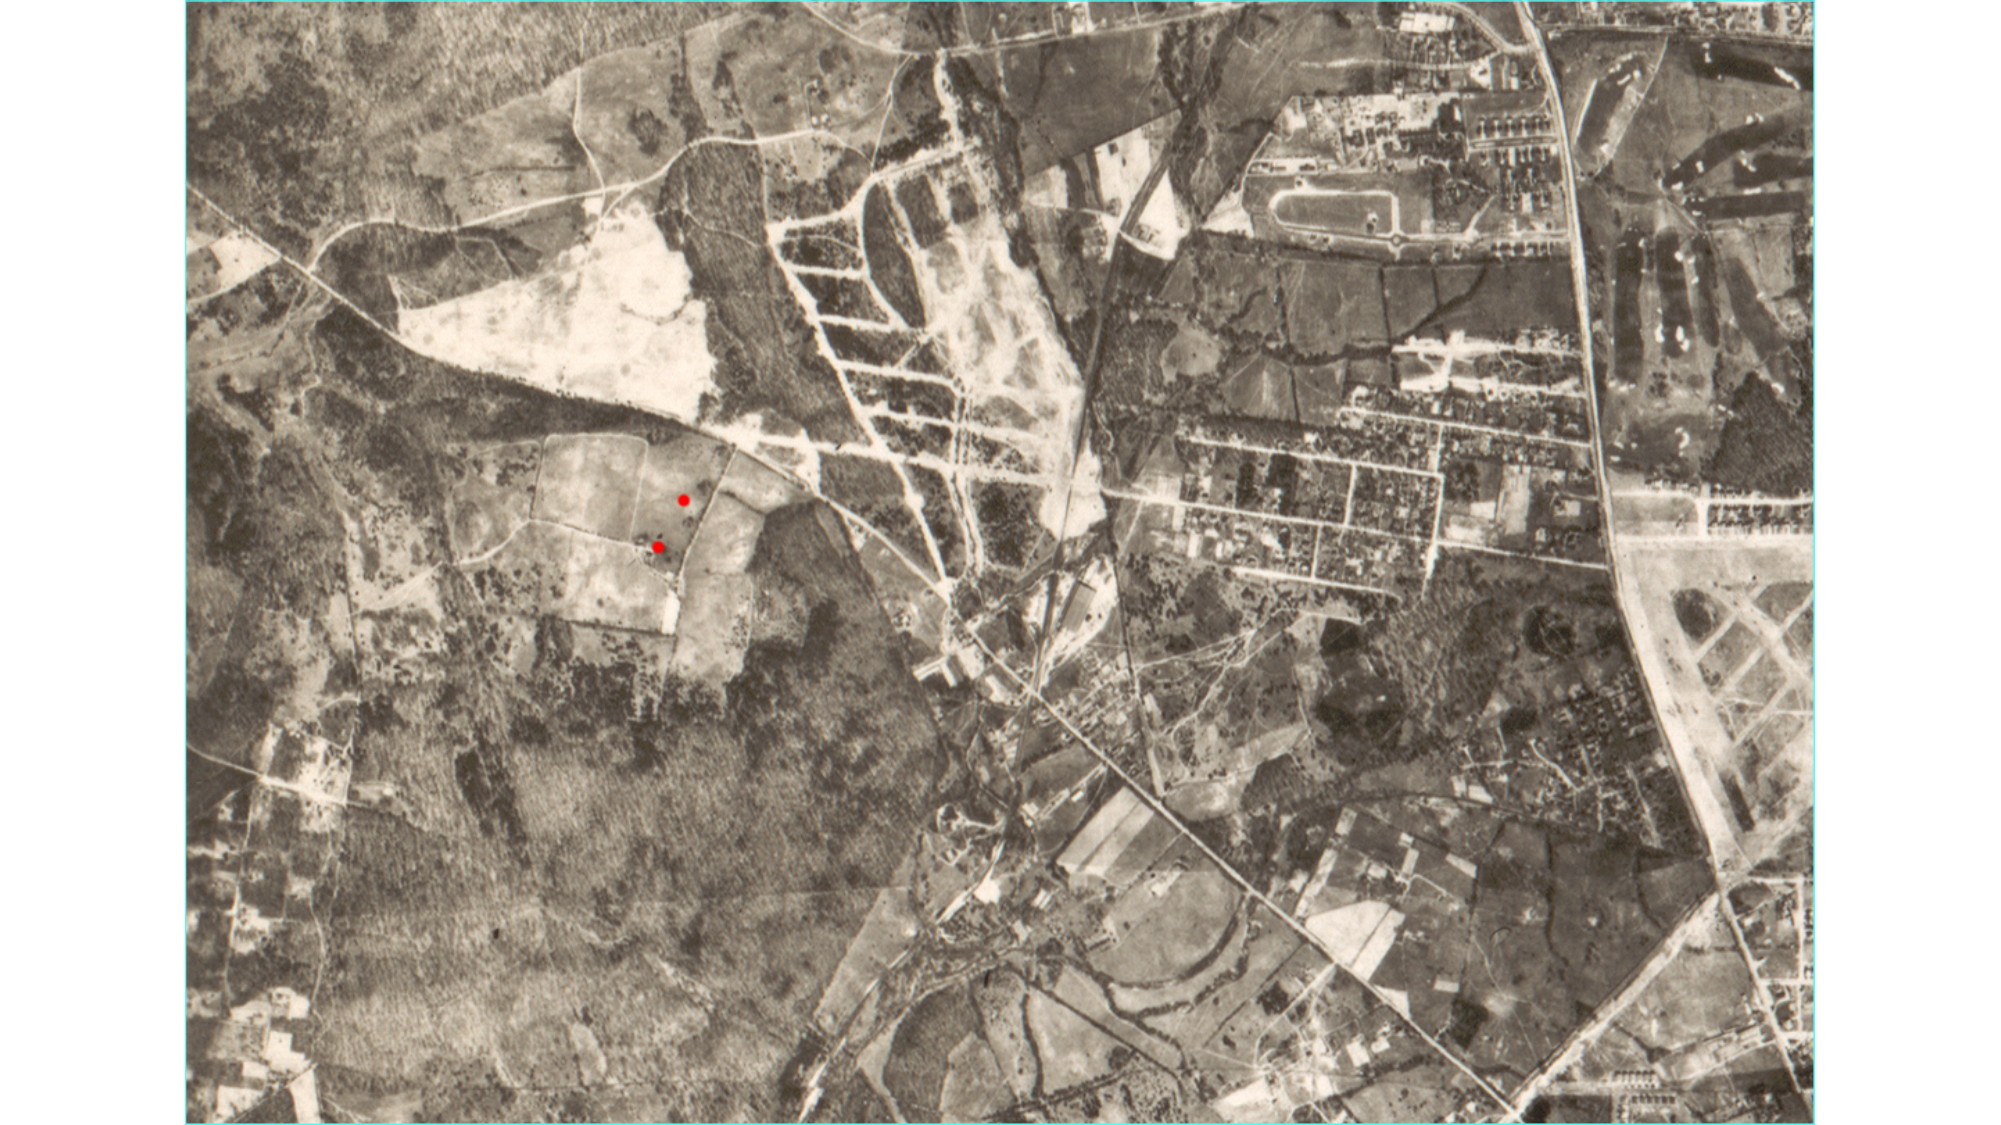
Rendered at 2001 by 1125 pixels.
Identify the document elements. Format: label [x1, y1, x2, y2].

picture [184, 0, 1815, 1125]
